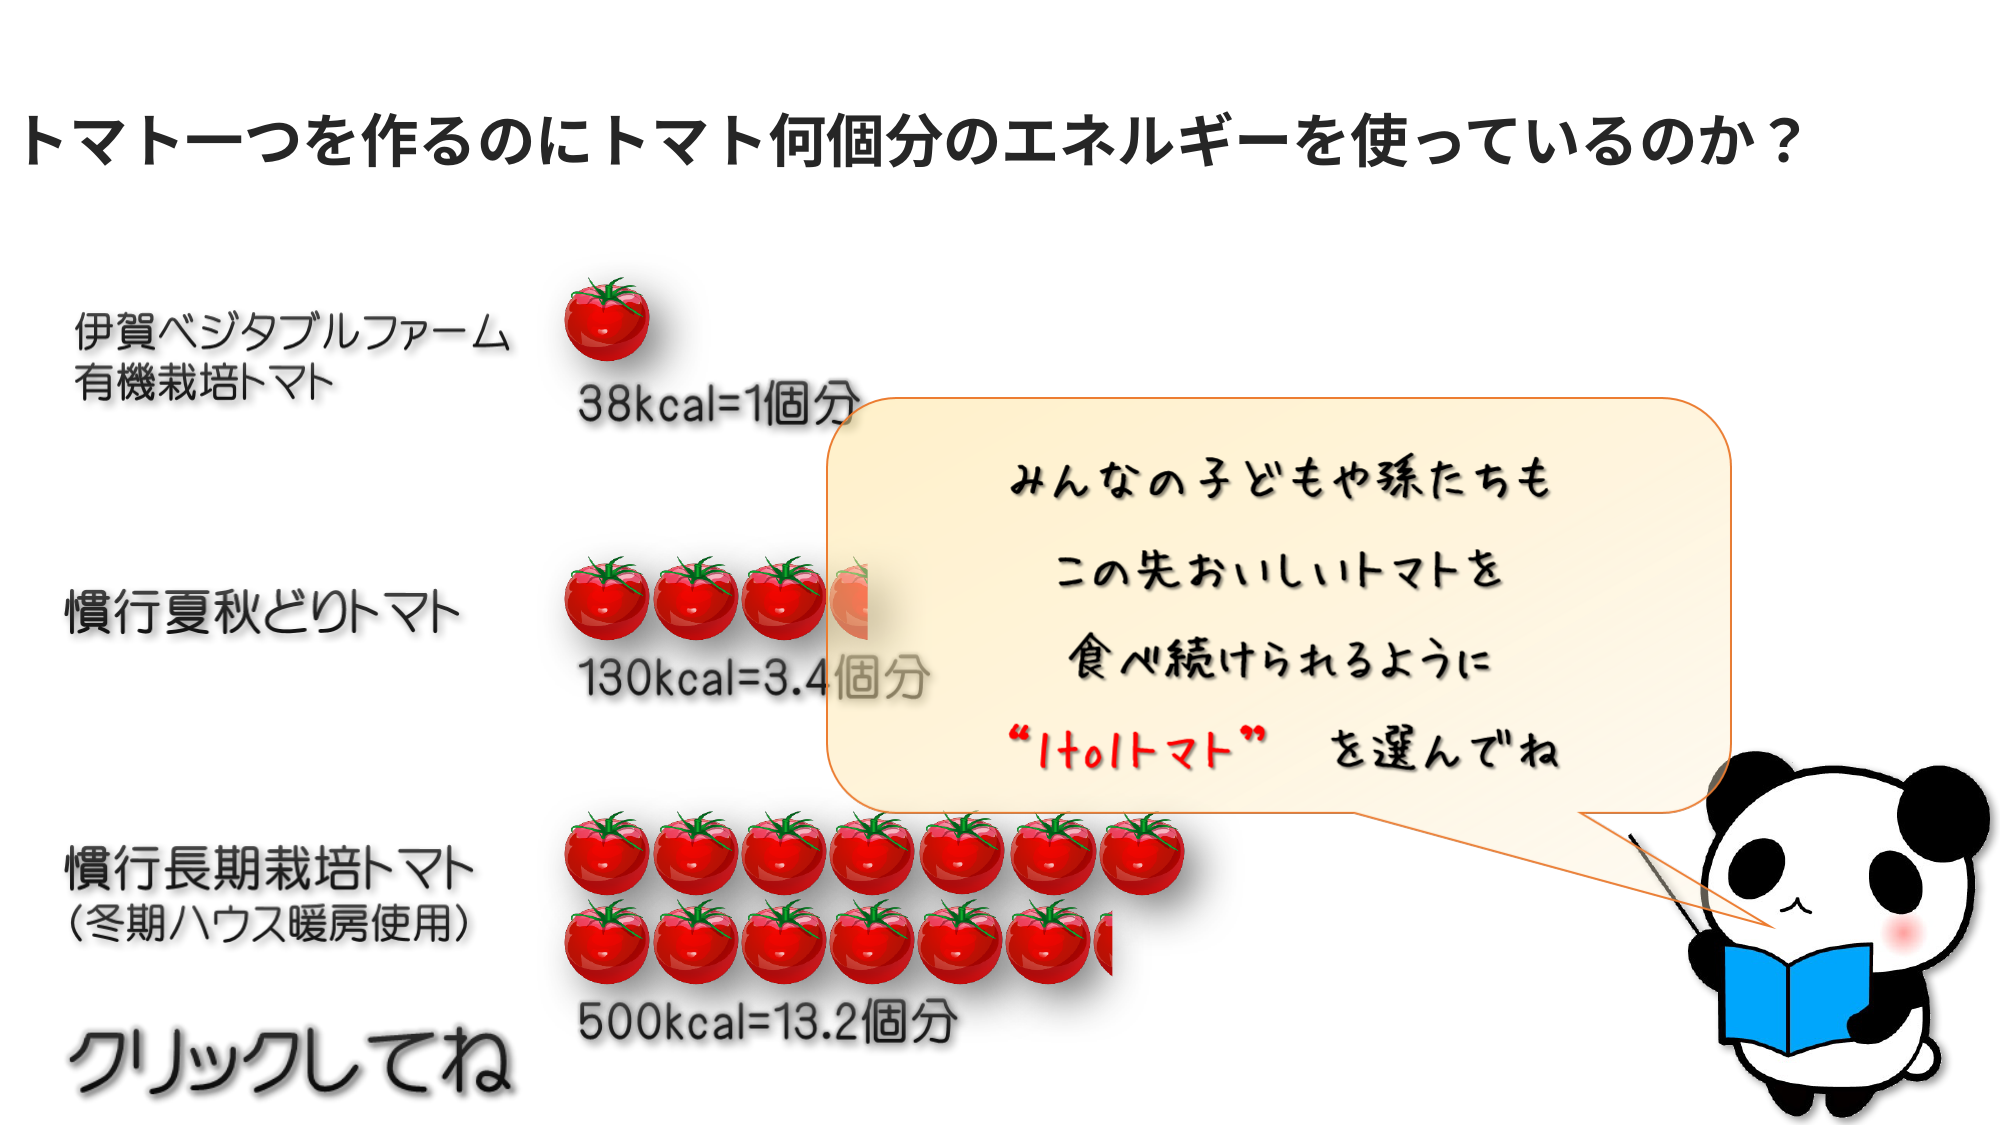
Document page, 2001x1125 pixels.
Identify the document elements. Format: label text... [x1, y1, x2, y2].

picture [46, 571, 481, 648]
text_box トマト一つを作るのにトマト何個分のエネルギーを使っているのか？ [0, 96, 1829, 181]
picture [46, 827, 496, 954]
picture [46, 273, 2000, 1125]
